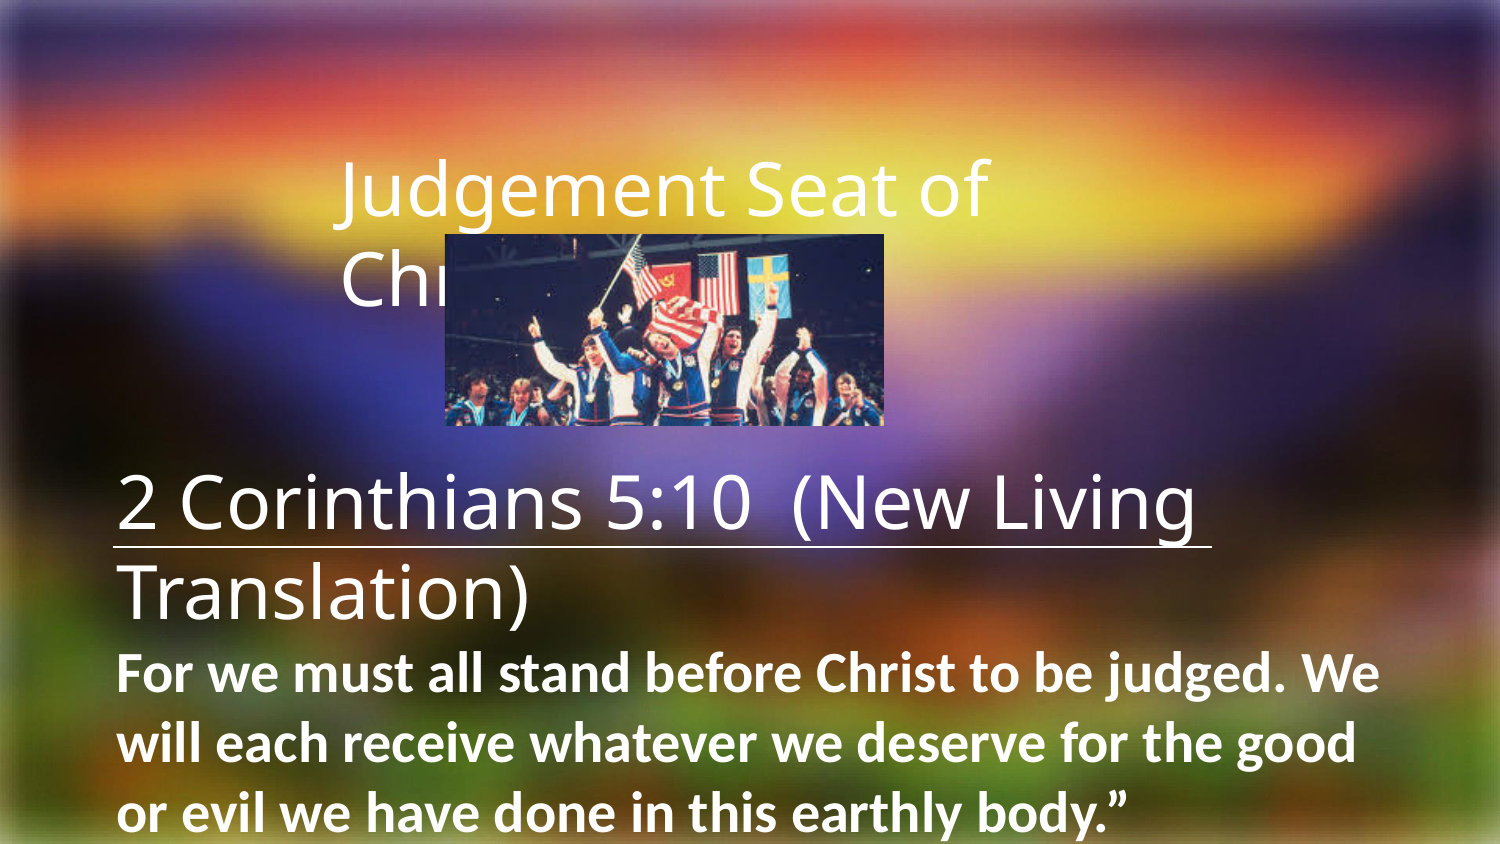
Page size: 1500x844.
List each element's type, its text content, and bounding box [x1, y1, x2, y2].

text_box 2 Corinthians 5:10 (New Living Translation) For we must all stand before Christ to be judged. We will each receive whatever we deserve for the good or evil we have done in this earthly body.” [101, 446, 1427, 844]
picture [0, 0, 1500, 844]
text_box Judgement Seat of Christ [324, 134, 1075, 400]
